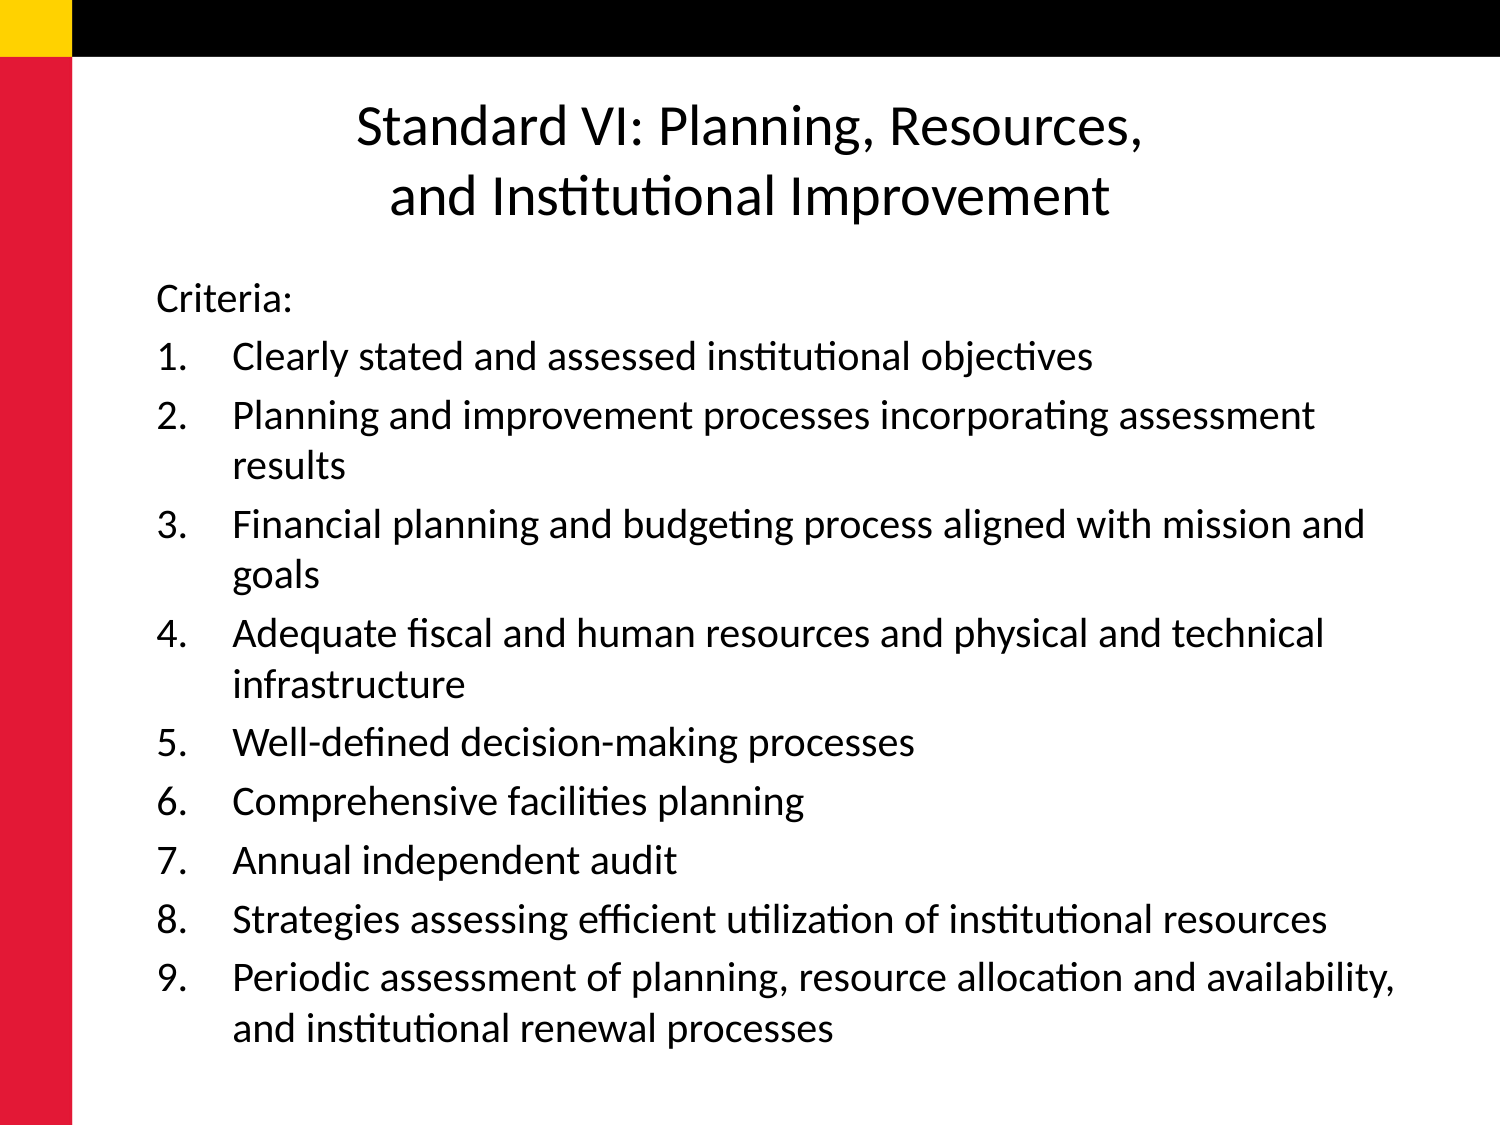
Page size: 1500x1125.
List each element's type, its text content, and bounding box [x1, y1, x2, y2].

title Standard VI: Planning, Resources, and Institutional Improvement [75, 81, 1425, 234]
list Criteria: Clearly stated and assessed institutional objectives Planning and improvement processes incorporating assessment results Financial planning and budgeting process aligned with mission and goals Adequate fiscal and human resources and physical and technical infrastructure Well-defined decision-making processes Comprehensive facilities planning Annual independent audit Strategies assessing efficient utilization of institutional resources Periodic assessment of planning, resource allocation and availability, and institutional renewal processes [141, 262, 1425, 1062]
picture [0, 0, 1500, 1125]
